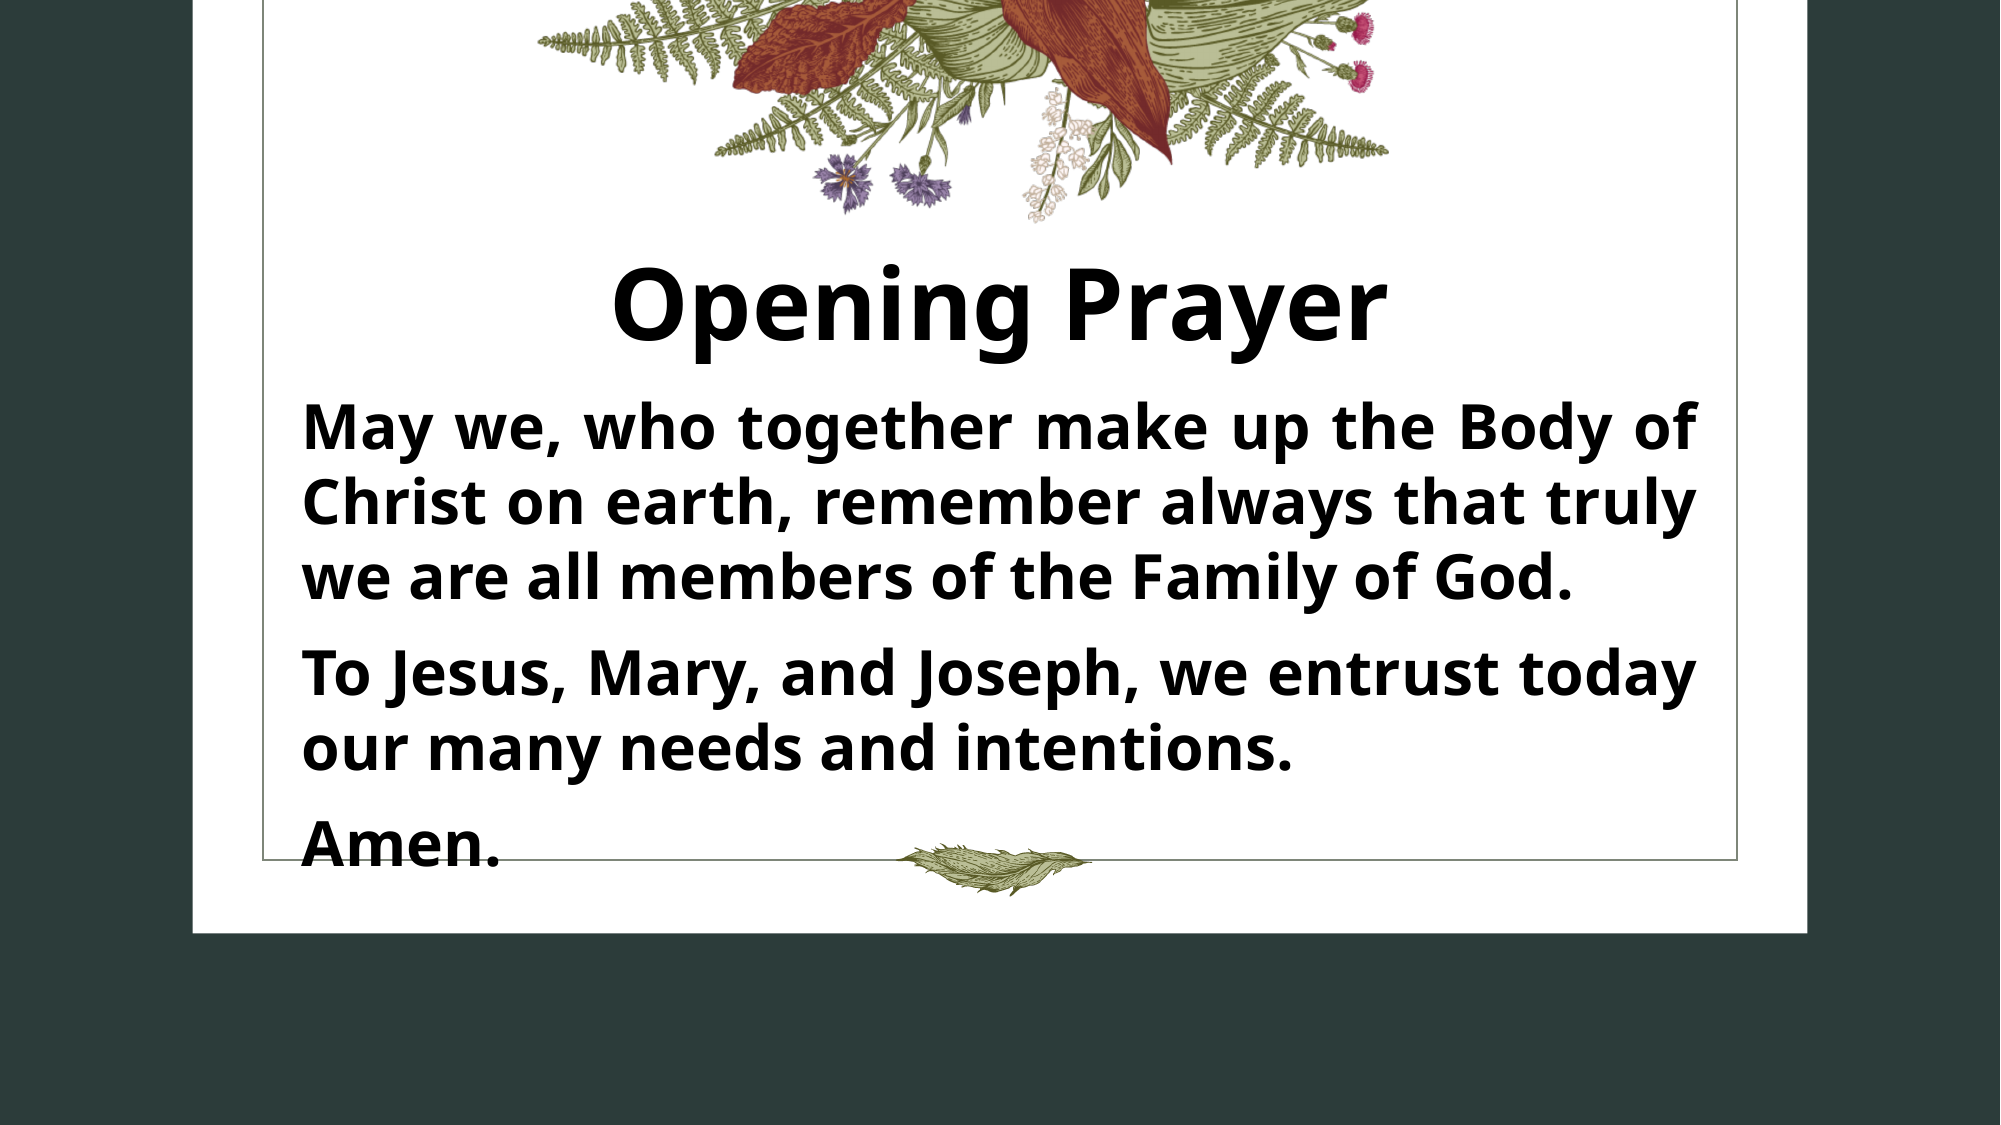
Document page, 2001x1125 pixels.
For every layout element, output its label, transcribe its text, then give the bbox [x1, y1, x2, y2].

list May we, who together make up the Body of Christ on earth, remember always that truly we are all members of the Family of God. To Jesus, Mary, and Joseph, we entrust today our many needs and intentions. Amen. [286, 379, 1714, 869]
picture [535, 0, 1416, 199]
title Opening Prayer [286, 199, 1714, 379]
picture [894, 869, 1093, 897]
